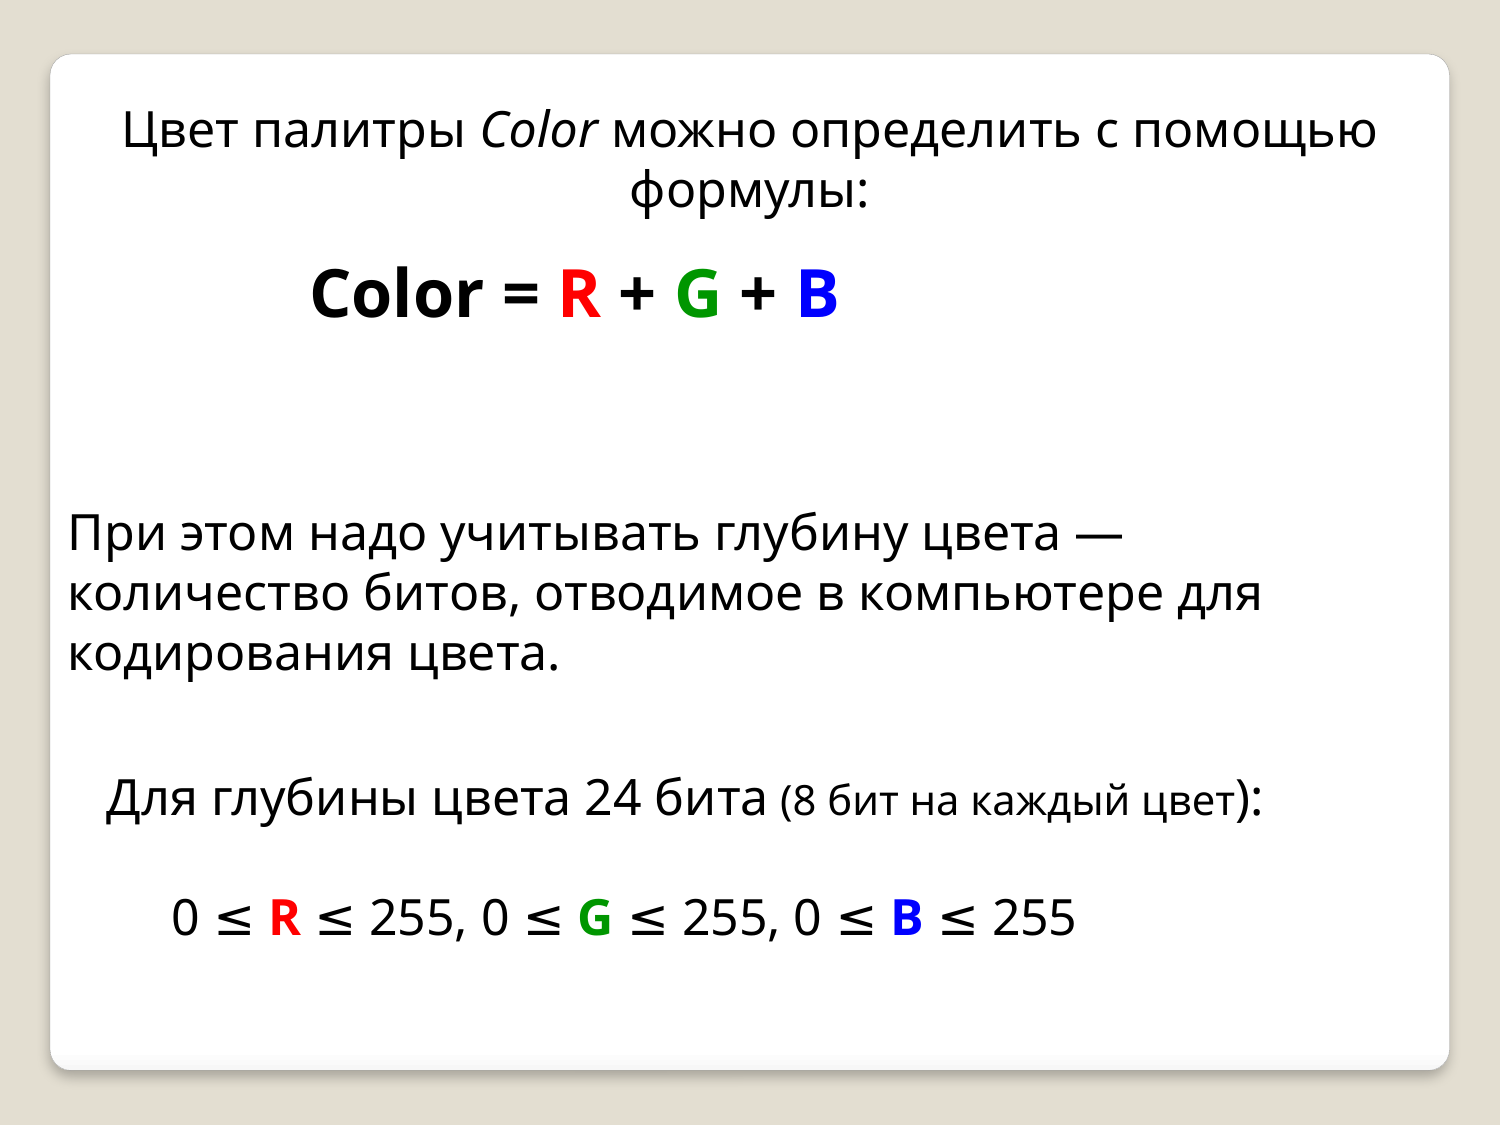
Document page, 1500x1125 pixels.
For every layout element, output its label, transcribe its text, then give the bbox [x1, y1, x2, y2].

text_box Цвет палитры Color можно определить с помощью формулы: Color = R + G + В При этом надо учитывать глубину цвета — количество битов, отводимое в компьютере для кодирования цвета. Для глубины цвета 24 бита (8 бит на каждый цвет): 0 ≤ R ≤ 255, 0 ≤ G ≤ 255, 0 ≤ B ≤ 255 [53, 90, 1447, 1017]
